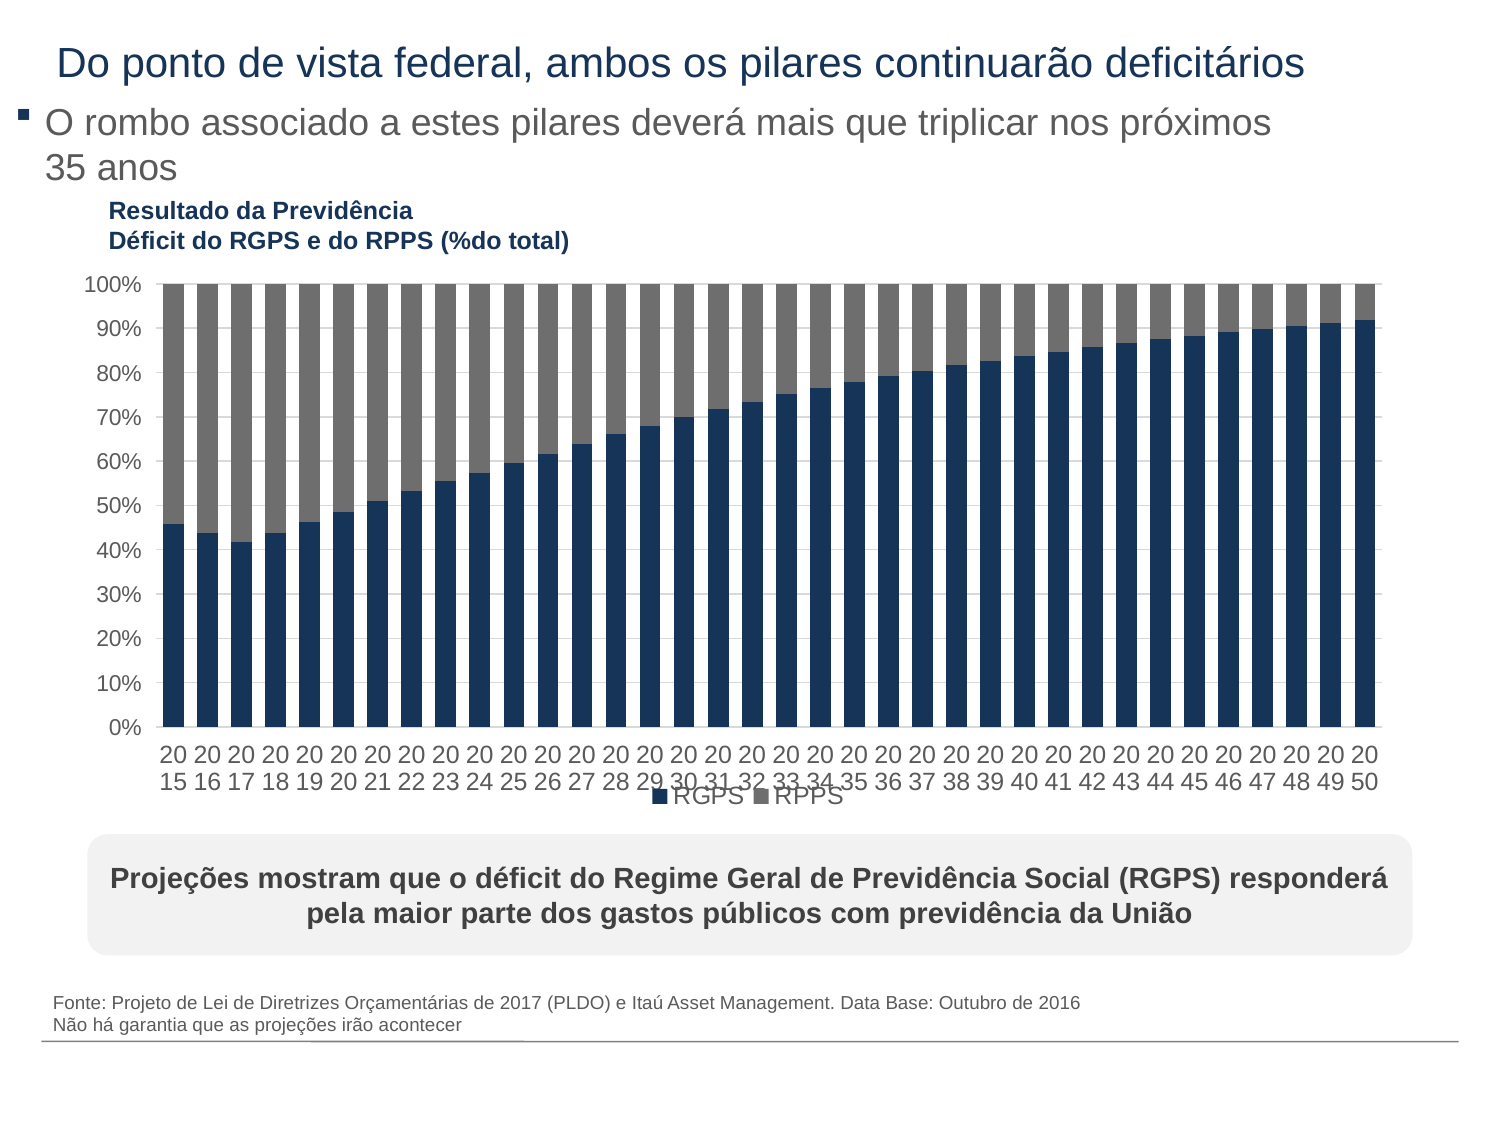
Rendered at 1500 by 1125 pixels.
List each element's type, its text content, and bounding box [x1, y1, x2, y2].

list O rombo associado a estes pilares deverá mais que triplicar nos próximos 35 anos [0, 90, 1309, 149]
text_box Projeções mostram que o déficit do Regime Geral de Previdência Social (RGPS) responderá pela maior parte dos gastos públicos com previdência da União [87, 834, 1413, 956]
title Do ponto de vista federal, ambos os pilares continuarão deficitários [41, 20, 1350, 149]
text_box Fonte: Projeto de Lei de Diretrizes Orçamentárias de 2017 (PLDO) e Itaú Asset Management. Data Base: Outubro de 2016 Não há garantia que as projeções irão acontecer [38, 983, 1095, 1043]
text_box Resultado da Previdência Déficit do RGPS e do RPPS (%do total) [93, 184, 650, 222]
chart [83, 224, 1417, 823]
